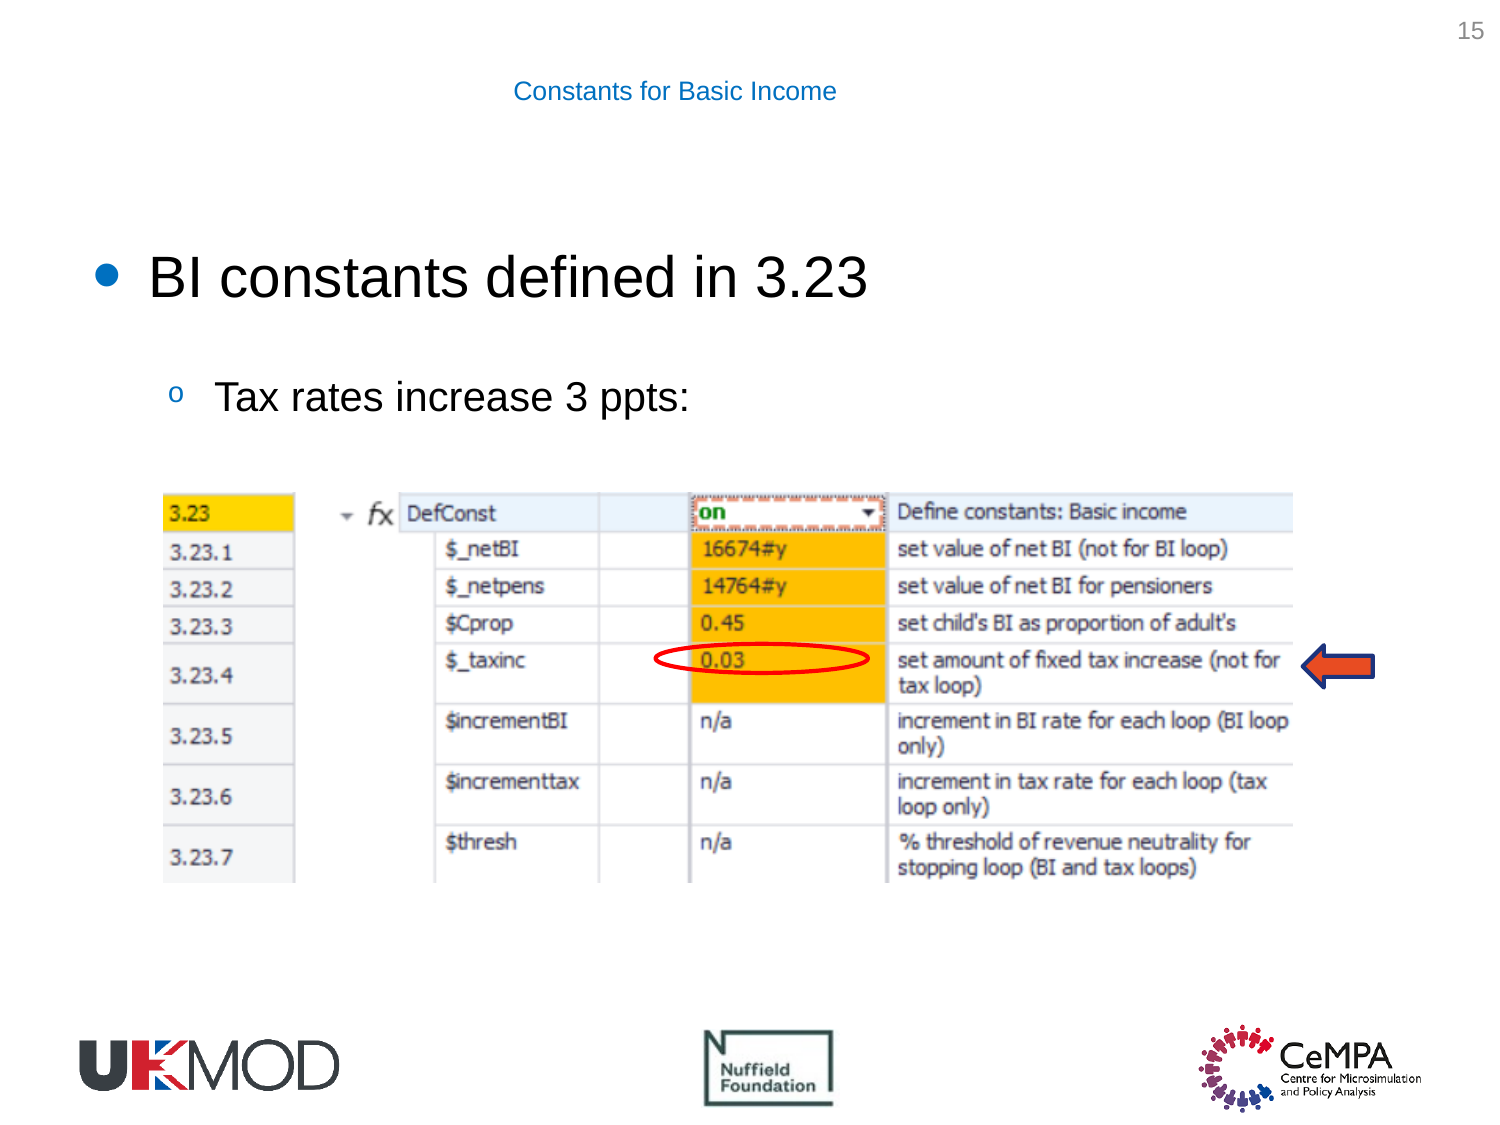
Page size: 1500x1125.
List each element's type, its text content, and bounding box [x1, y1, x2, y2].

picture [1198, 1059, 1421, 1113]
title Constants for Basic Income [0, 66, 1350, 114]
text_box [1300, 643, 1375, 690]
list BI constants defined in 3.23 Tax rates increase 3 ppts: [77, 231, 1500, 1059]
slide_number 15 [1149, 0, 1500, 60]
picture [701, 1059, 840, 1108]
picture [162, 491, 1294, 884]
picture [73, 1036, 343, 1094]
